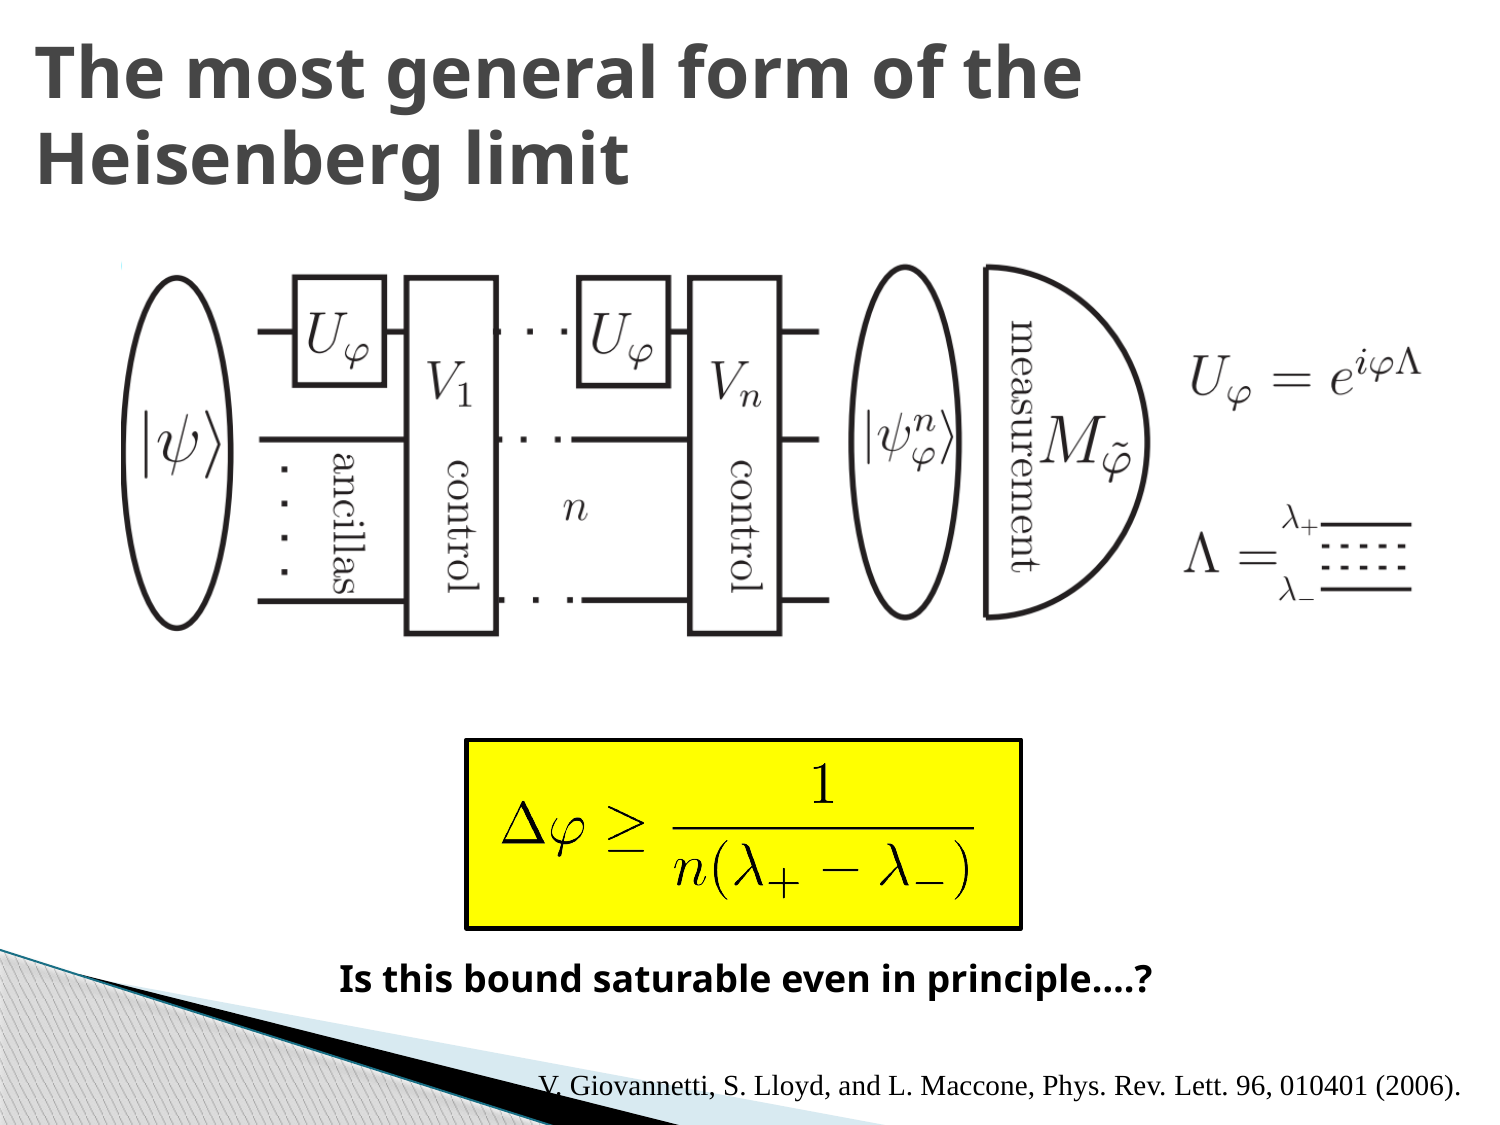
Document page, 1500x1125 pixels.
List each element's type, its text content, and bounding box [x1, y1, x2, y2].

title The most general form of the Heisenberg limit [20, 18, 1477, 207]
text_box [466, 739, 1021, 929]
text_box V. Giovannetti, S. Lloyd, and L. Maccone, Phys. Rev. Lett. 96, 010401 (2006). [0, 1058, 1477, 1109]
text_box Is this bound saturable even in principle….? [324, 952, 1300, 1008]
picture [501, 763, 974, 900]
picture [121, 243, 1473, 669]
